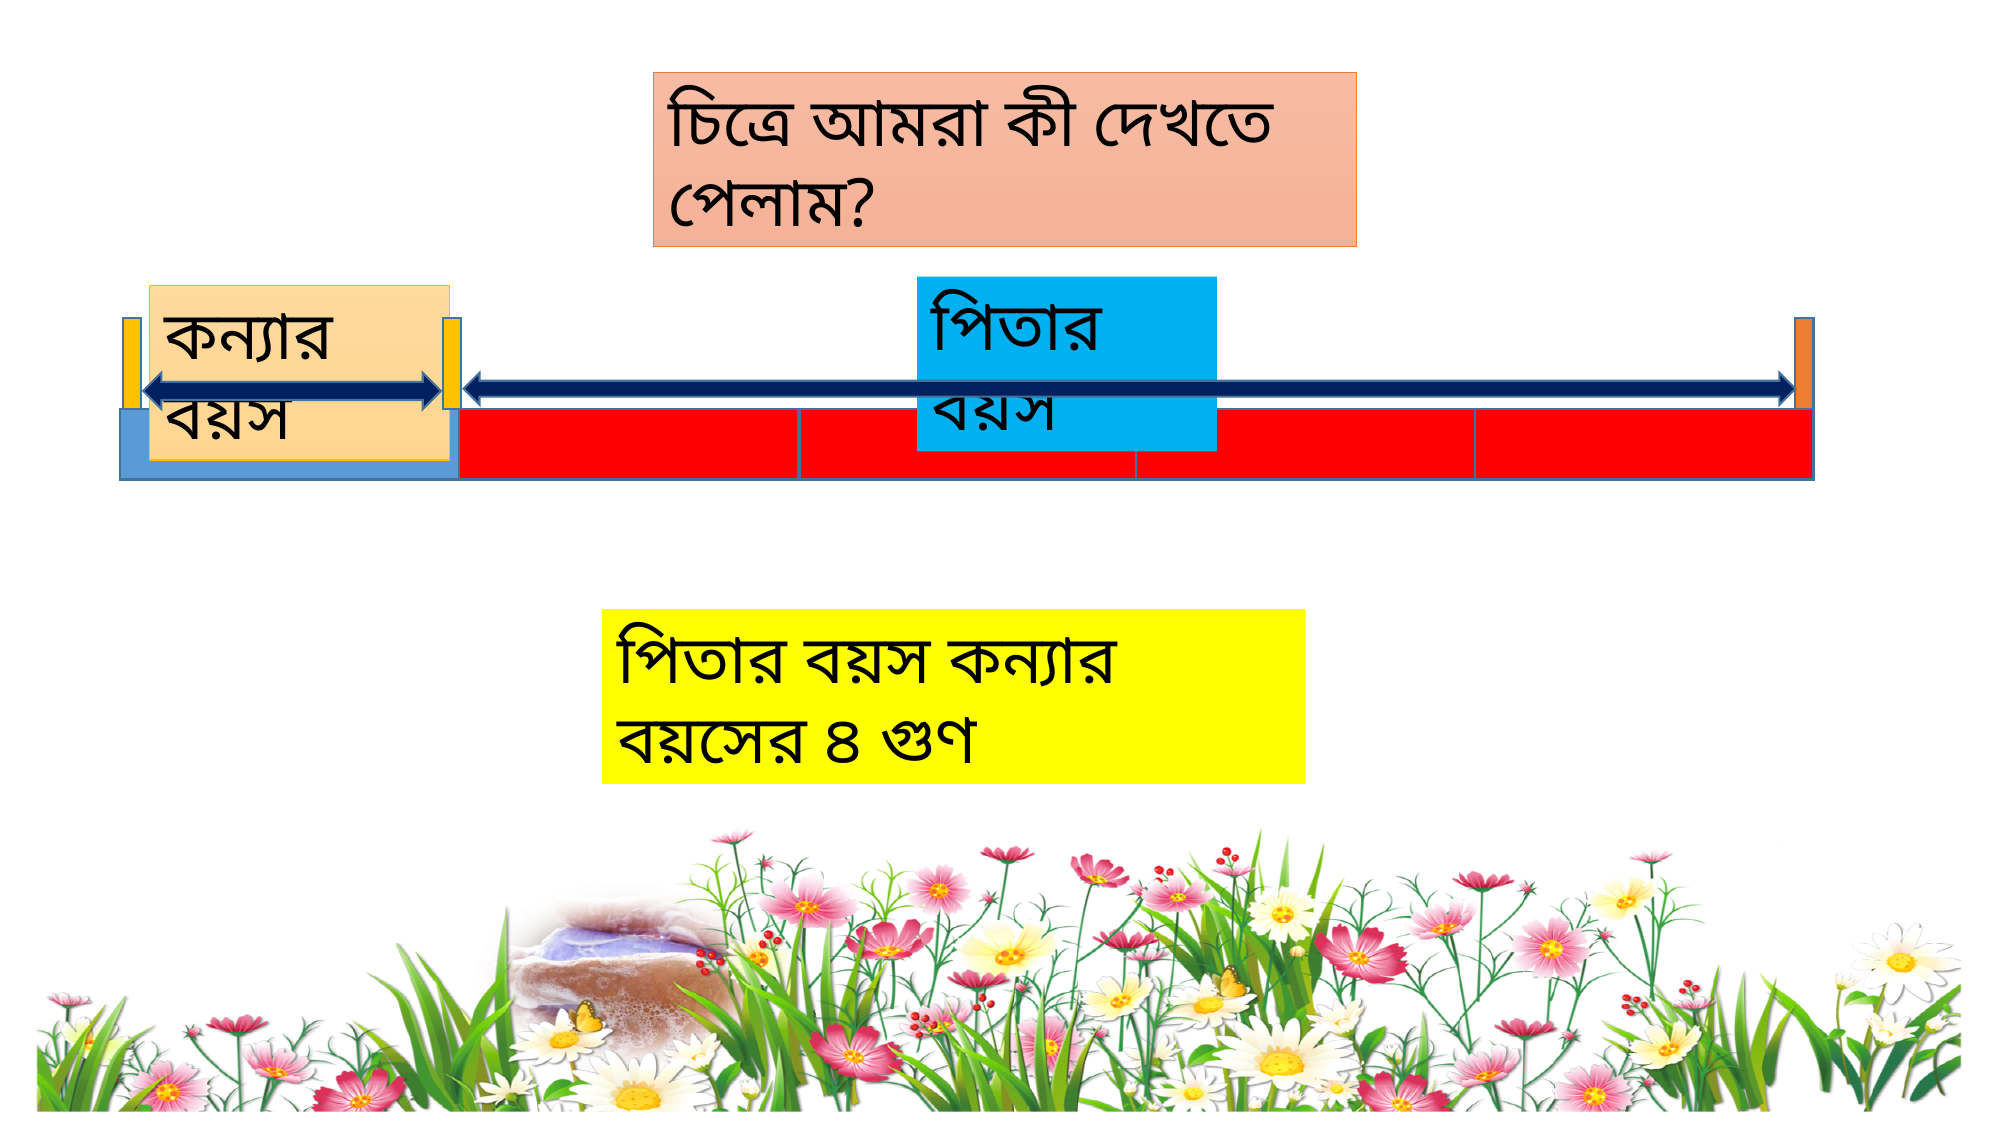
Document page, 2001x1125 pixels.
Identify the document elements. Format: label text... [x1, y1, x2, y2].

text_box কন্যার বয়স [149, 285, 450, 389]
text_box [1135, 408, 1474, 481]
text_box চিত্রে আমরা কী দেখতে পেলাম? [653, 72, 1357, 247]
text_box [1474, 408, 1815, 481]
text_box পিতার বয়স [917, 276, 1217, 379]
text_box [119, 408, 458, 481]
text_box [442, 317, 462, 410]
text_box [122, 317, 142, 410]
text_box পিতার বয়স [917, 398, 1217, 452]
text_box [799, 408, 1135, 481]
text_box [458, 408, 799, 481]
picture [0, 767, 2000, 1125]
text_box [1794, 317, 1815, 410]
text_box [141, 370, 443, 412]
text_box পিতার বয়স কন্যার বয়সের ৪ গুণ [602, 609, 1306, 767]
text_box কন্যার বয়স [149, 393, 450, 461]
text_box [462, 370, 1797, 408]
